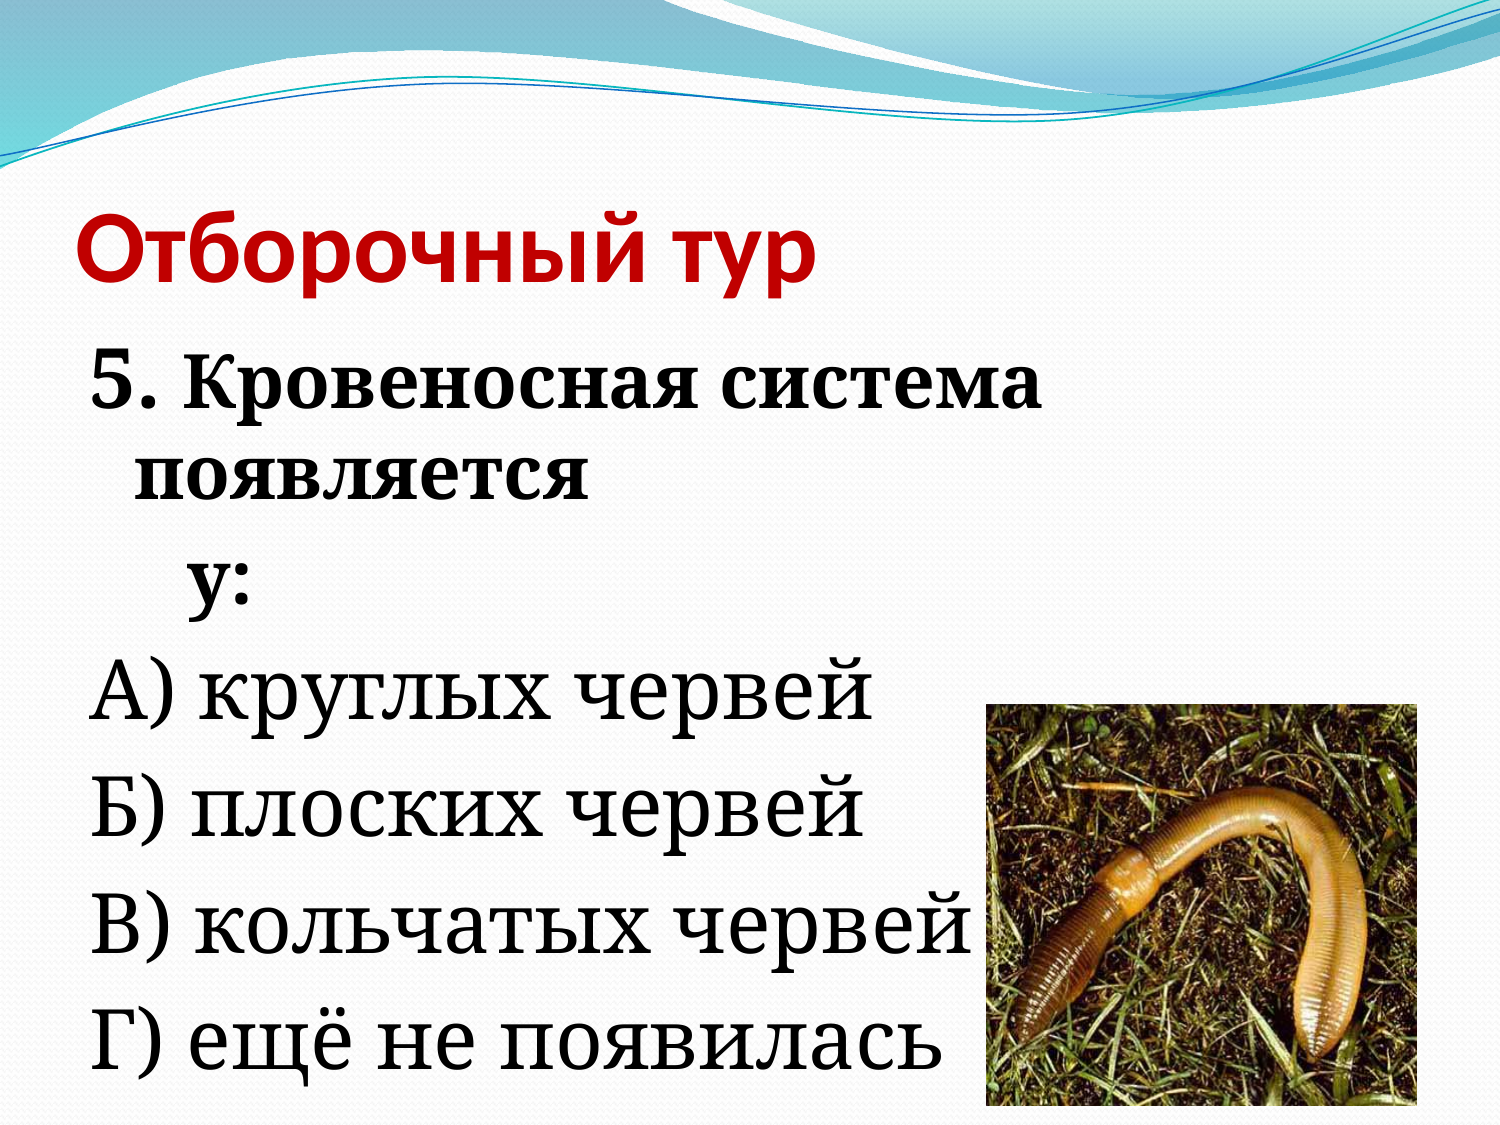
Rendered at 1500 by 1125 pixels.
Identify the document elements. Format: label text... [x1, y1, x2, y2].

picture [985, 703, 1417, 1107]
title Отборочный тур [75, 115, 1425, 303]
list 5. Кровеносная система появляется у: А) круглых червей Б) плоских червей В) кольчатых червей Г) ещё не появилась [75, 317, 1425, 1038]
